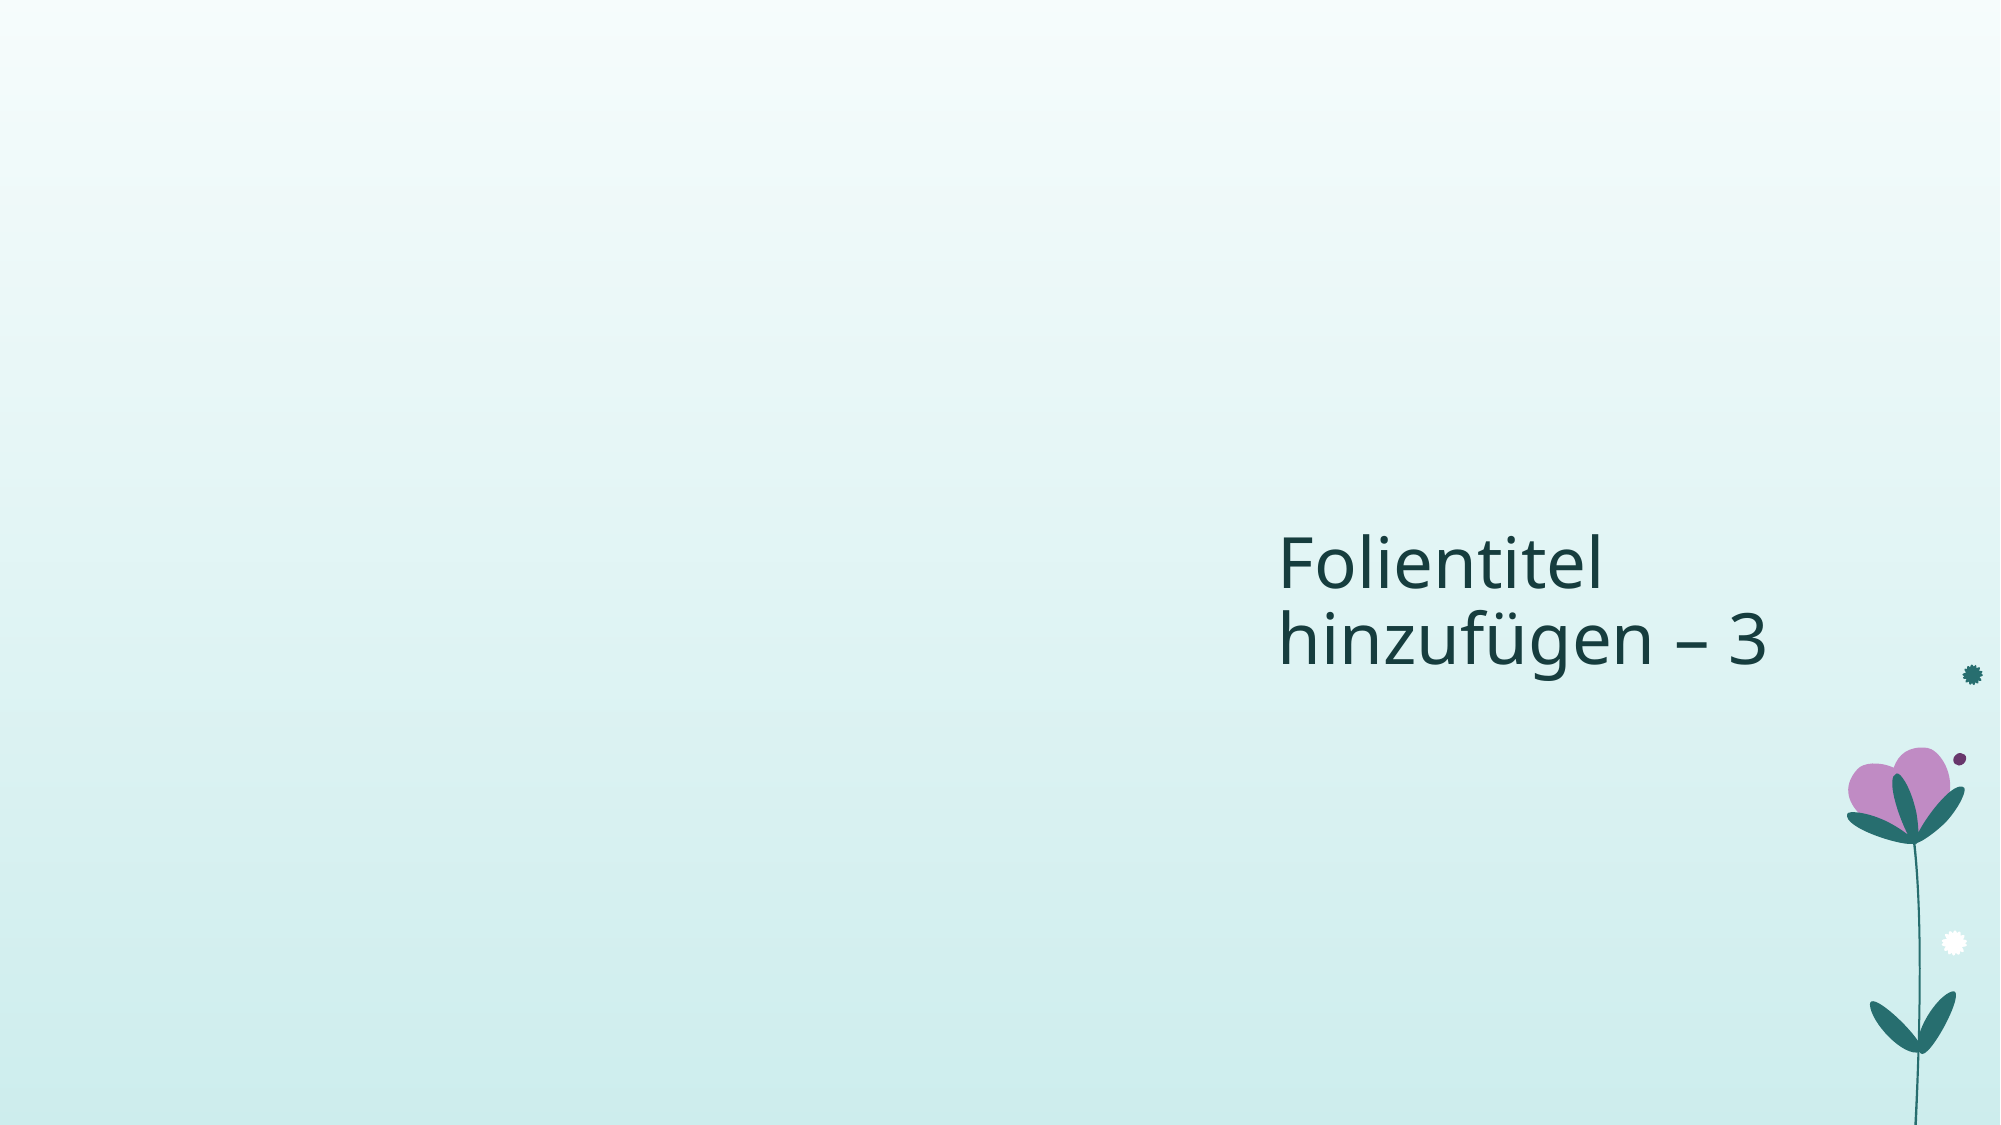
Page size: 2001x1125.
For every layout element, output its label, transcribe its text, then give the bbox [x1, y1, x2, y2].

title Folientitel hinzufügen – 3 [1263, 327, 1788, 688]
